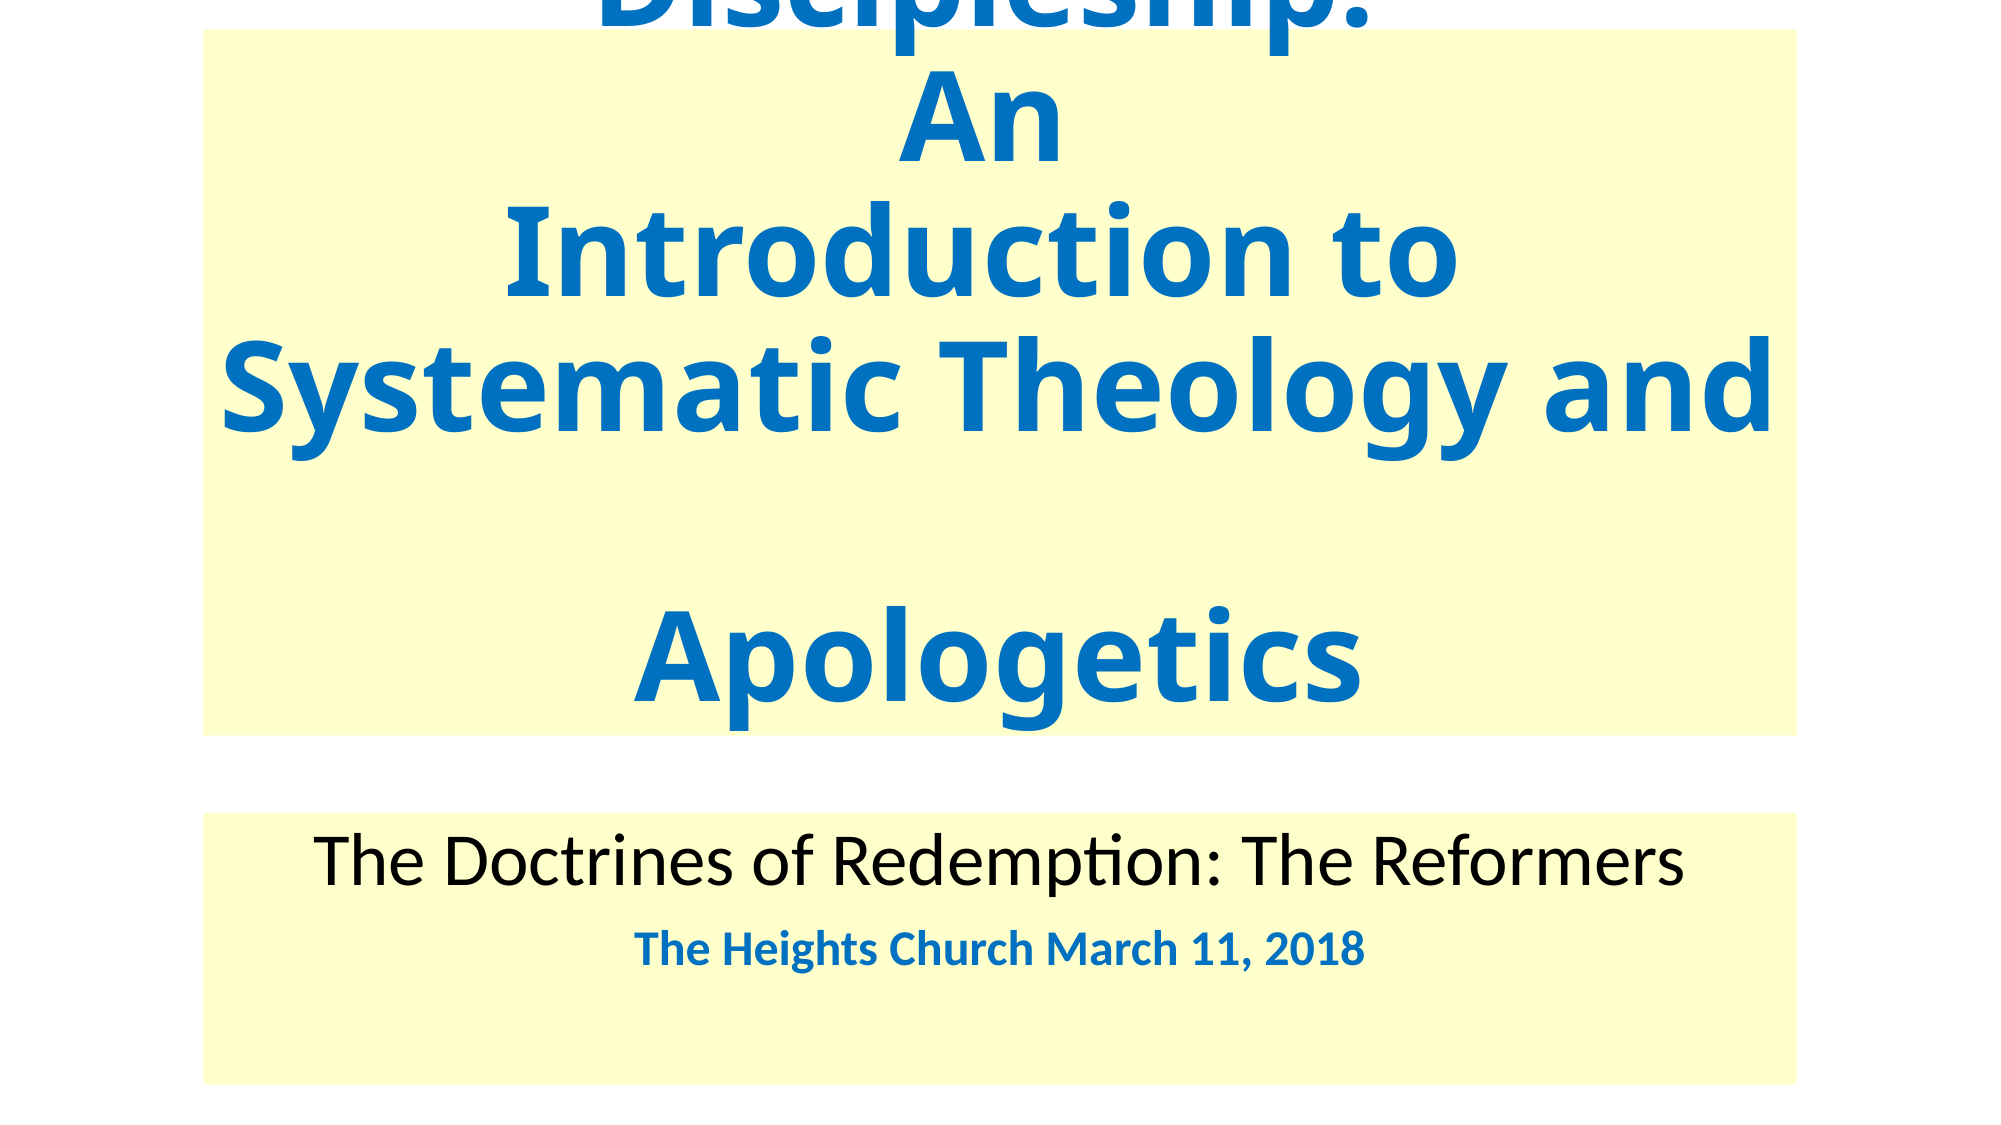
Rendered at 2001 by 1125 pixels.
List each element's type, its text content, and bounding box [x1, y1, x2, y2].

title Discipleship: An Introduction to Systematic Theology and Apologetics [203, 29, 1797, 736]
subtitle The Doctrines of Redemption: The Reformers The Heights Church March 11, 2018 [203, 813, 1797, 1085]
